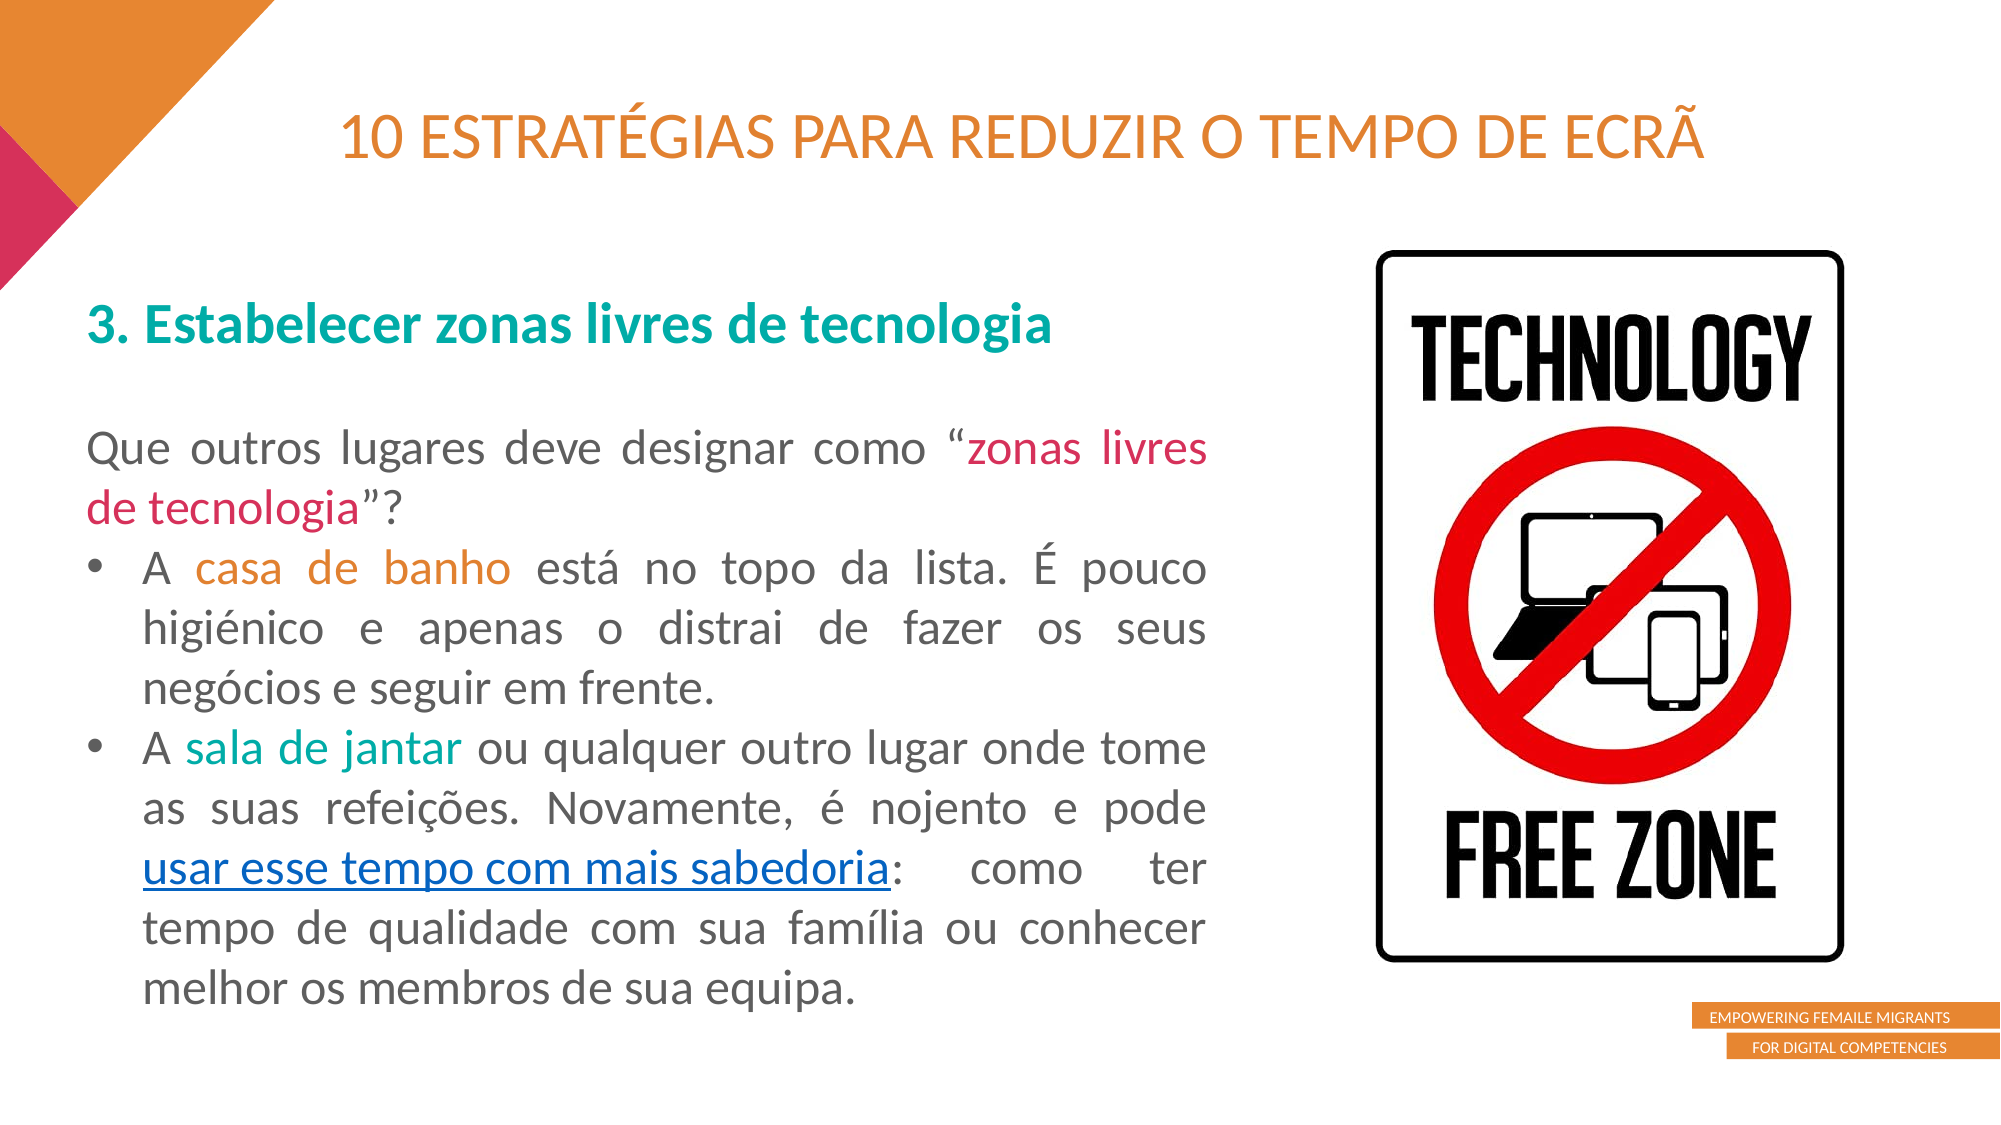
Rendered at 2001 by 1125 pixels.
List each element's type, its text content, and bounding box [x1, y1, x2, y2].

text_box 3. Estabelecer zonas livres de tecnologia Que outros lugares deve designar como “zonas livres de tecnologia”? A casa de banho está no topo da lista. É pouco higiénico e apenas o distrai de fazer os seus negócios e seguir em frente. A sala de jantar ou qualquer outro lugar onde tome as suas refeições. Novamente, é nojento e pode usar esse tempo com mais sabedoria: como ter tempo de qualidade com sua família ou conhecer melhor os membros de sua equipa. [76, 258, 1218, 1082]
text_box 10 ESTRATÉGIAS PARA REDUZIR O TEMPO DE ECRÃ [121, 102, 1908, 209]
picture [1371, 245, 1847, 966]
